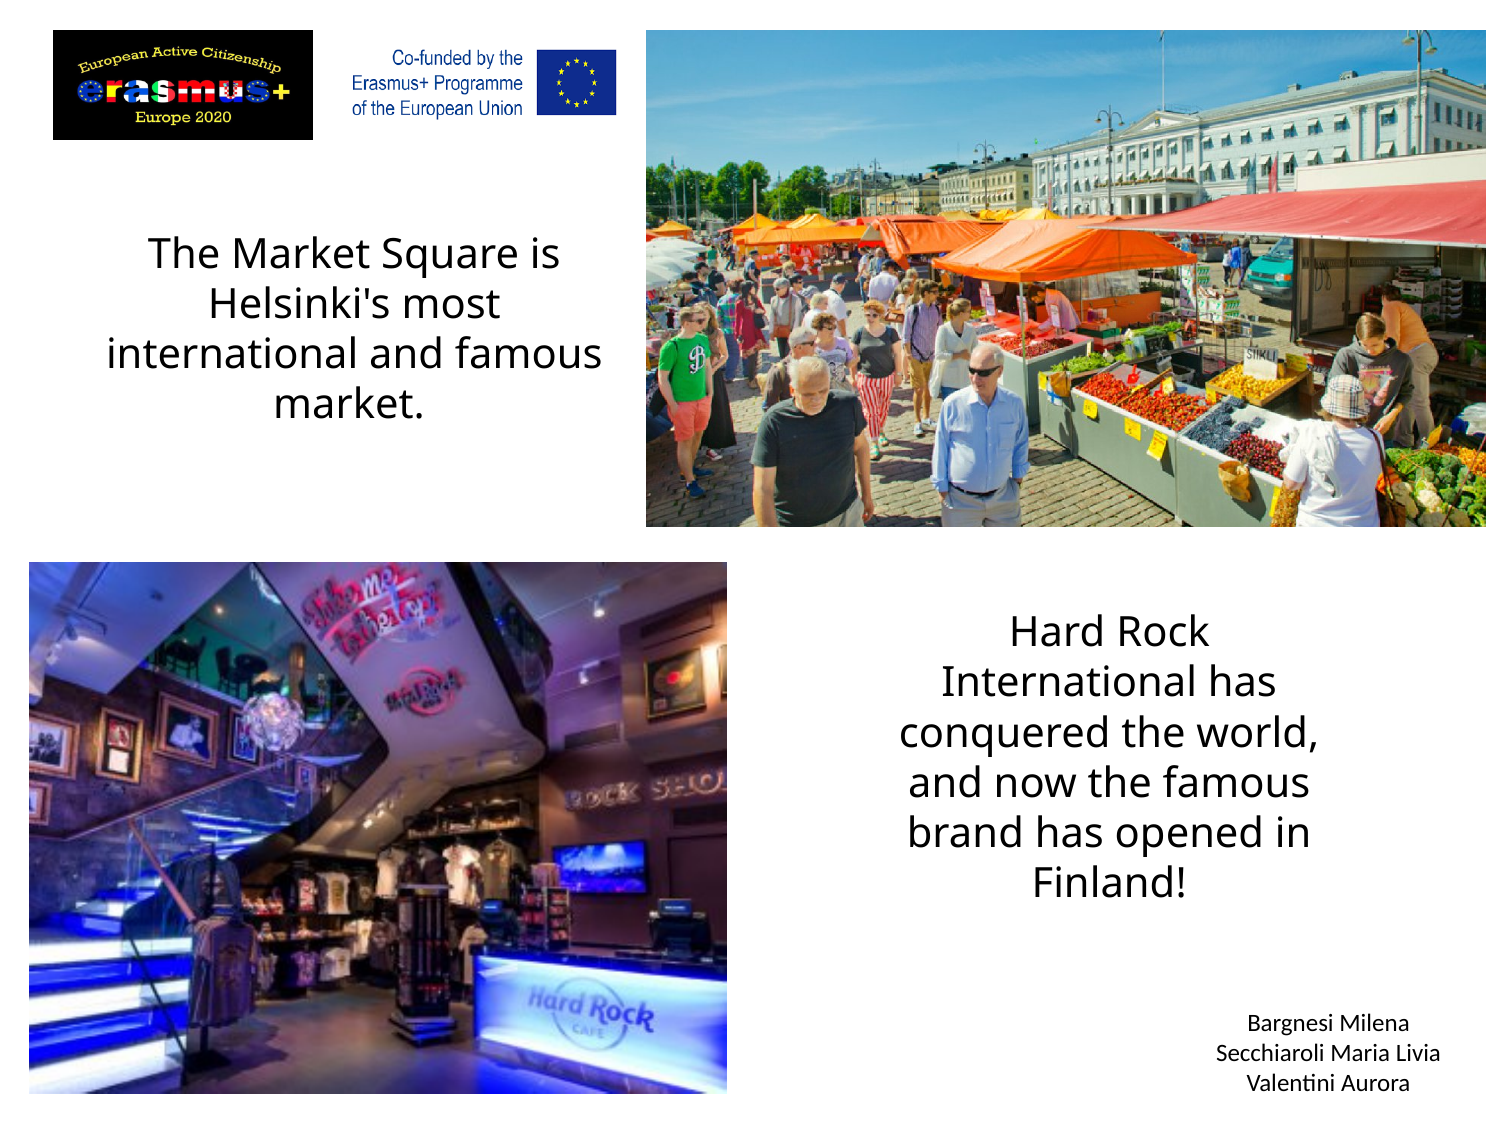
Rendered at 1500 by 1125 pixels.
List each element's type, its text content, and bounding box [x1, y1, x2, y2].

text_box The Market Square is Helsinki's most international and famous market. [88, 219, 621, 435]
picture [29, 562, 727, 1095]
text_box Hard Rock International has conquered the world, and now the famous brand has opened in Finland! [868, 597, 1351, 958]
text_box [52, 30, 630, 140]
picture [646, 30, 1486, 528]
text_box Bargnesi Milena Secchiaroli Maria Livia Valentini Aurora [1198, 999, 1459, 1105]
